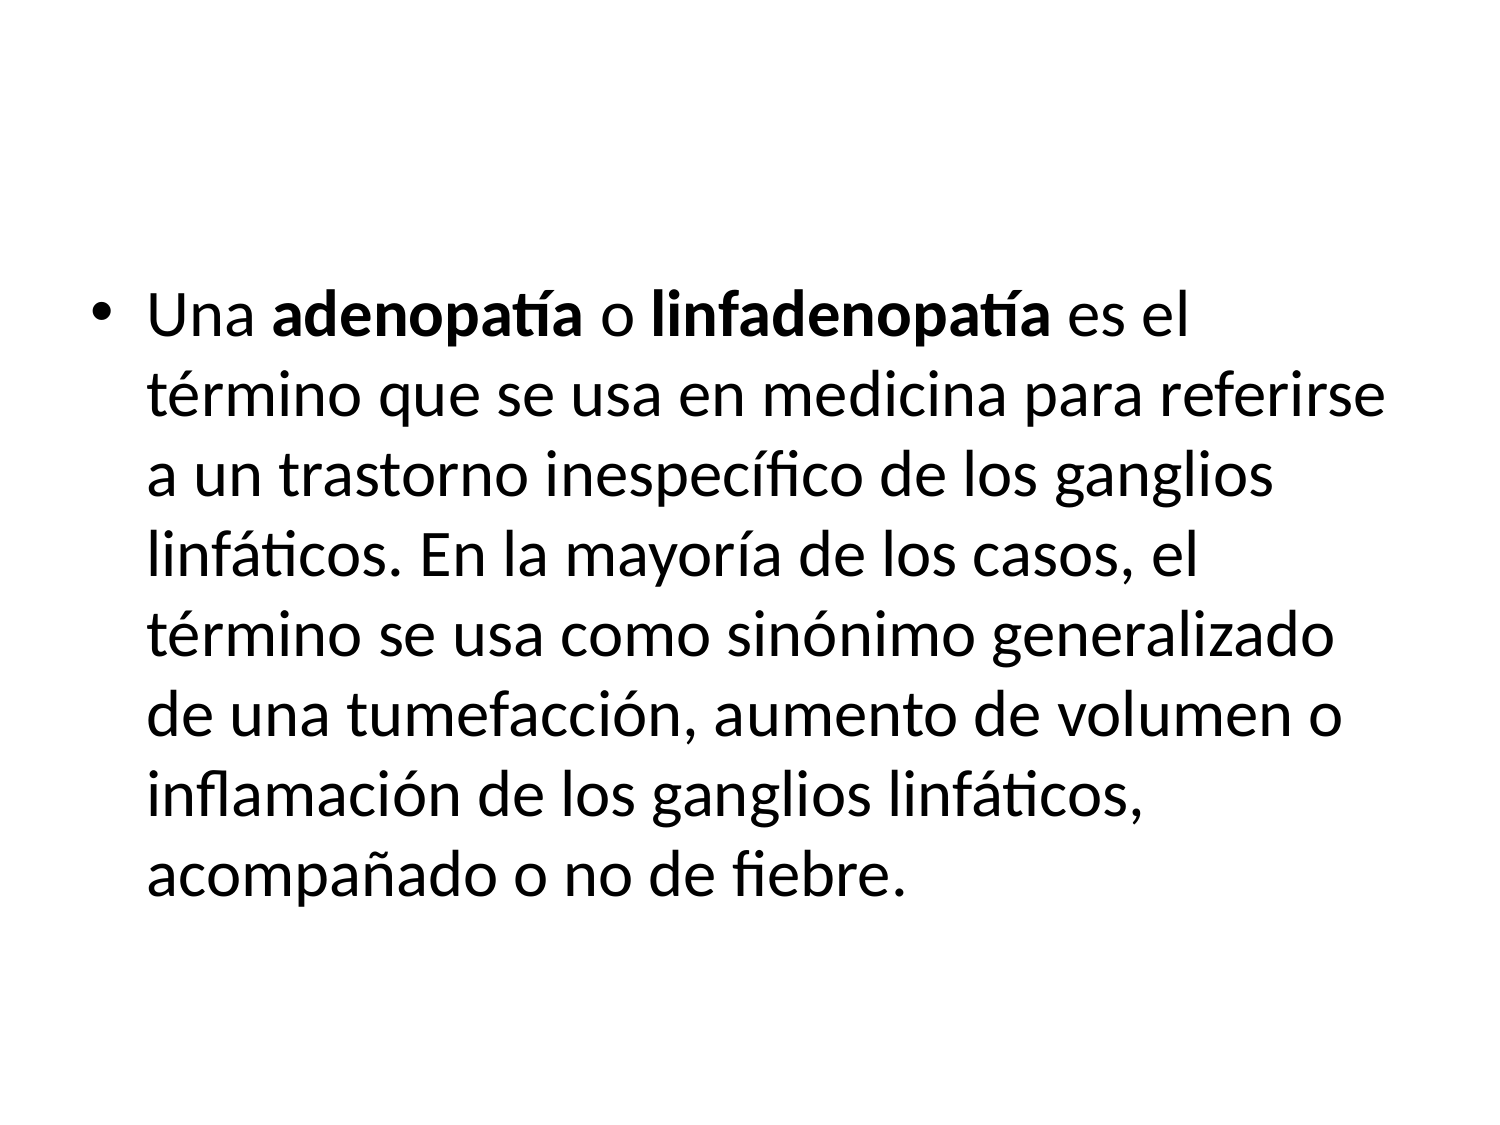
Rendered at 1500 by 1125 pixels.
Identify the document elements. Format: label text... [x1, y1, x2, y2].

list Una adenopatía o linfadenopatía es el término que se usa en medicina para referirse a un trastorno inespecífico de los ganglios linfáticos. En la mayoría de los casos, el término se usa como sinónimo generalizado de una tumefacción, aumento de volumen o inflamación de los ganglios linfáticos, acompañado o no de fiebre. [75, 262, 1425, 1005]
